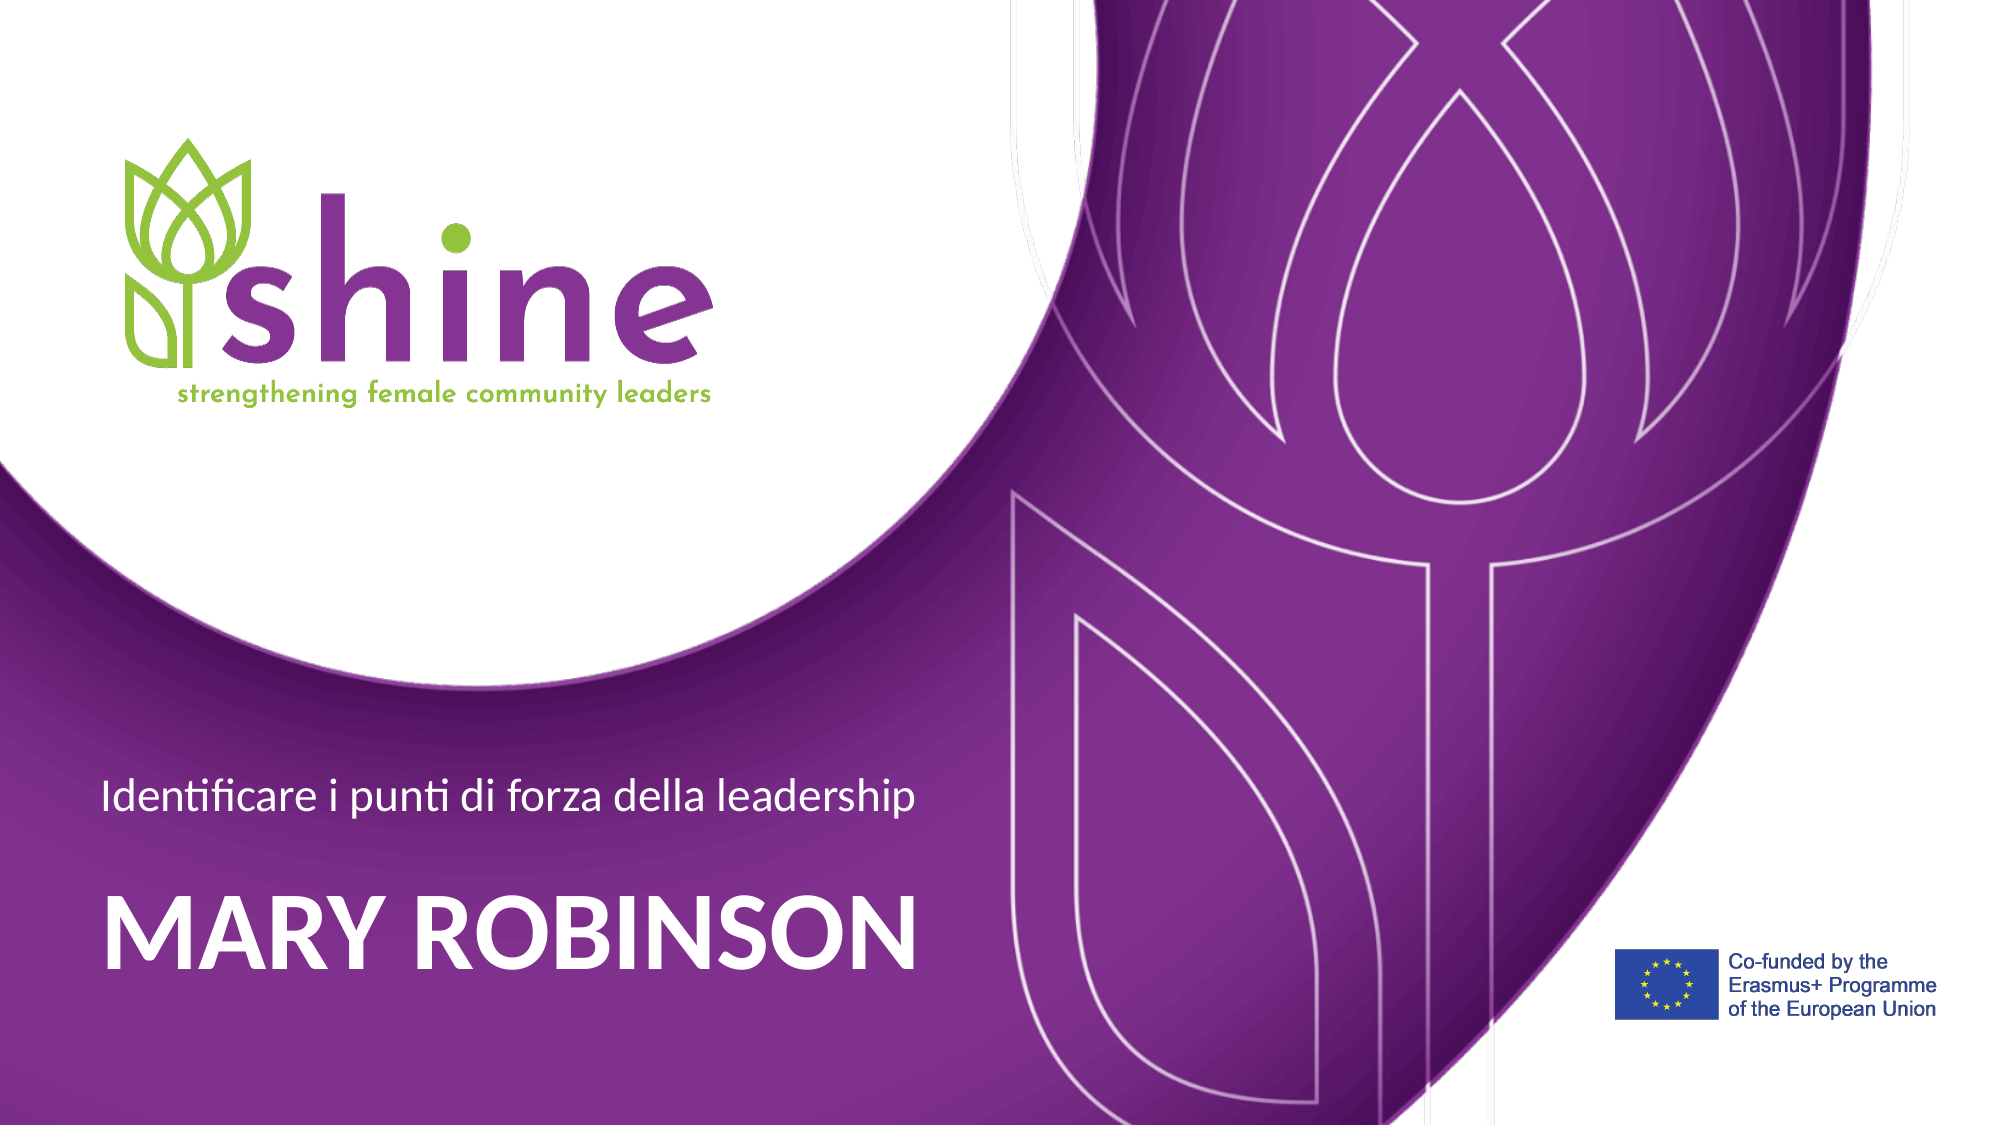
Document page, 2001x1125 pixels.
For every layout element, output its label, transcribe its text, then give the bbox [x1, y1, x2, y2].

list MARY ROBINSON [85, 878, 952, 980]
list Identificare i punti di forza della leadership [85, 763, 952, 878]
picture [0, 0, 1944, 1125]
